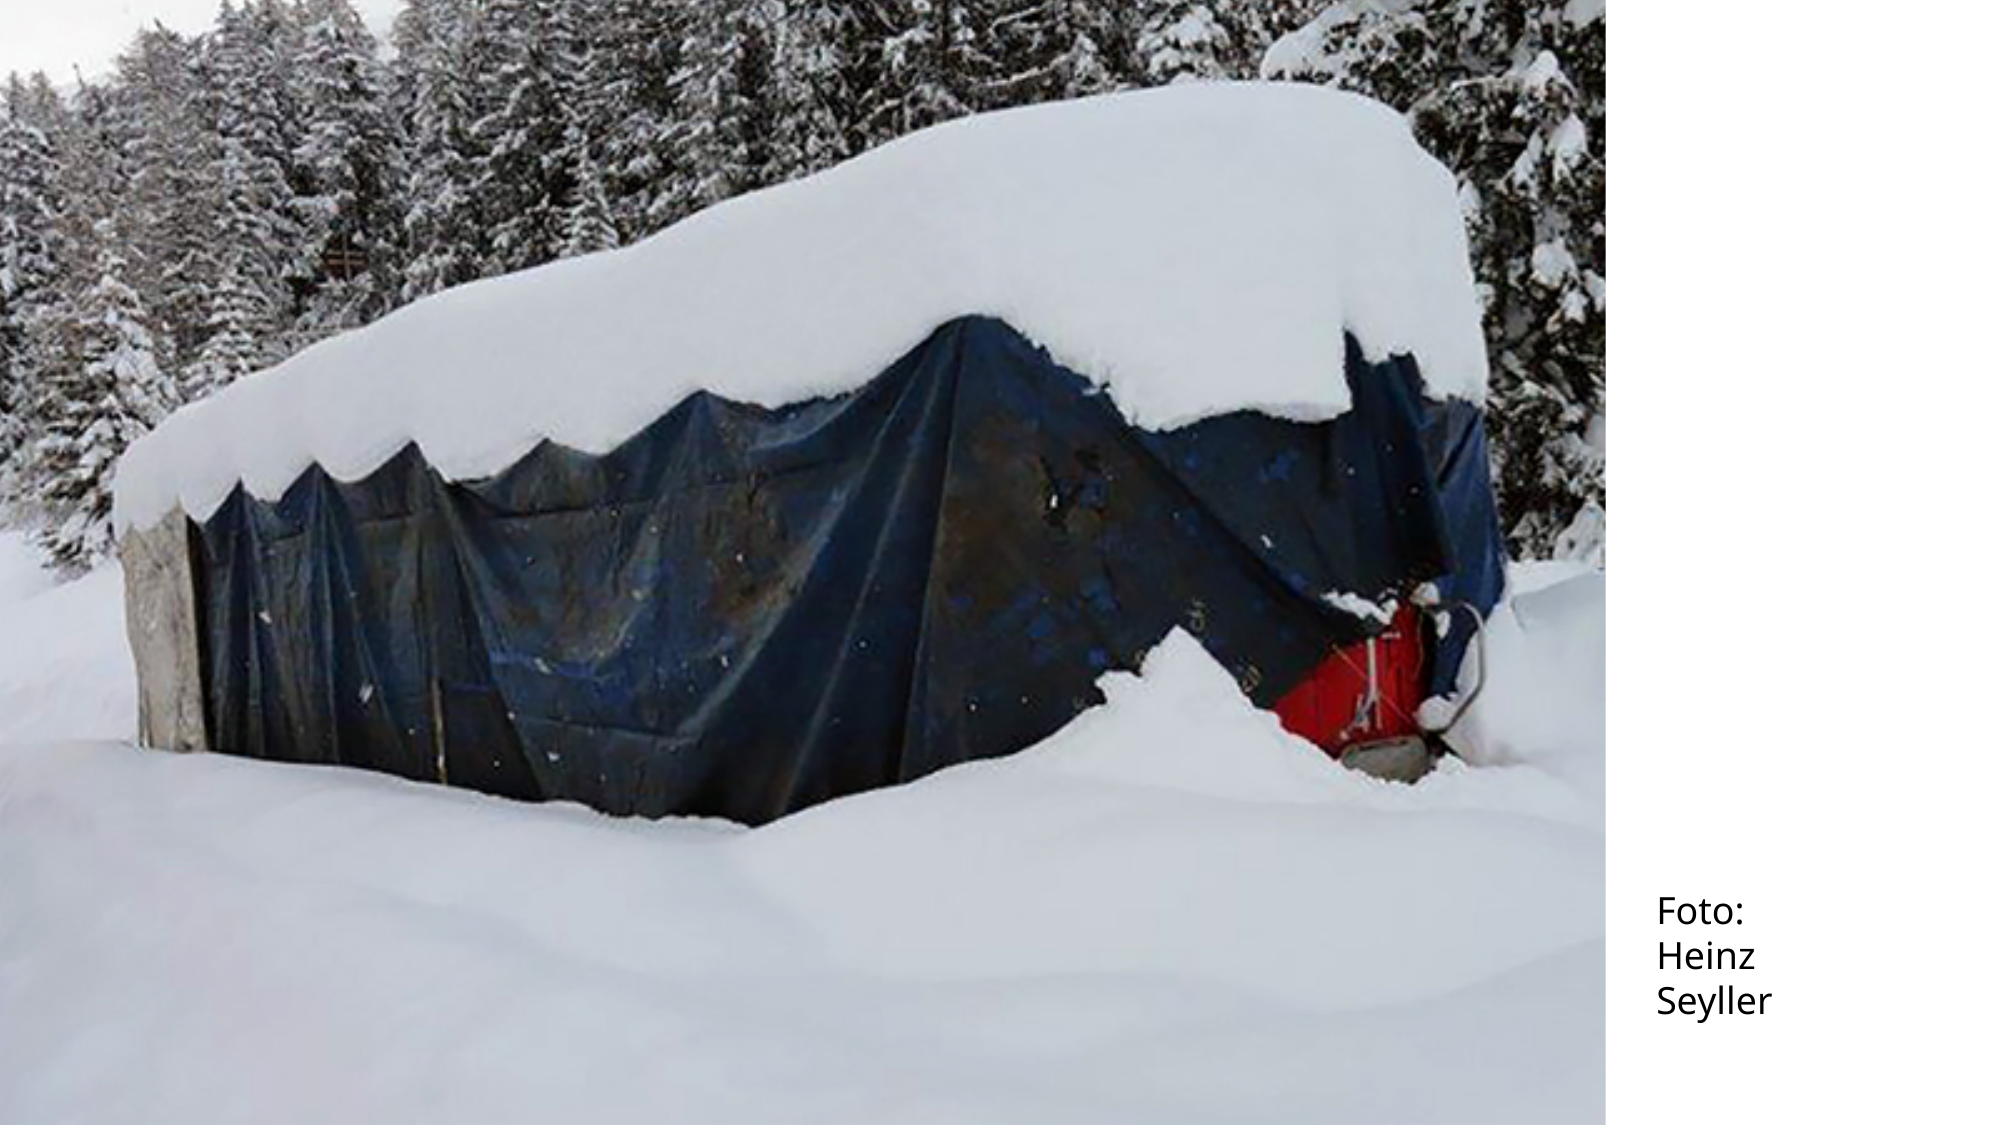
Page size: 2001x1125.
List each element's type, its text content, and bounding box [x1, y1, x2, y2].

text_box Foto: Heinz Seyller [1641, 880, 1882, 1030]
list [0, 0, 1606, 1125]
